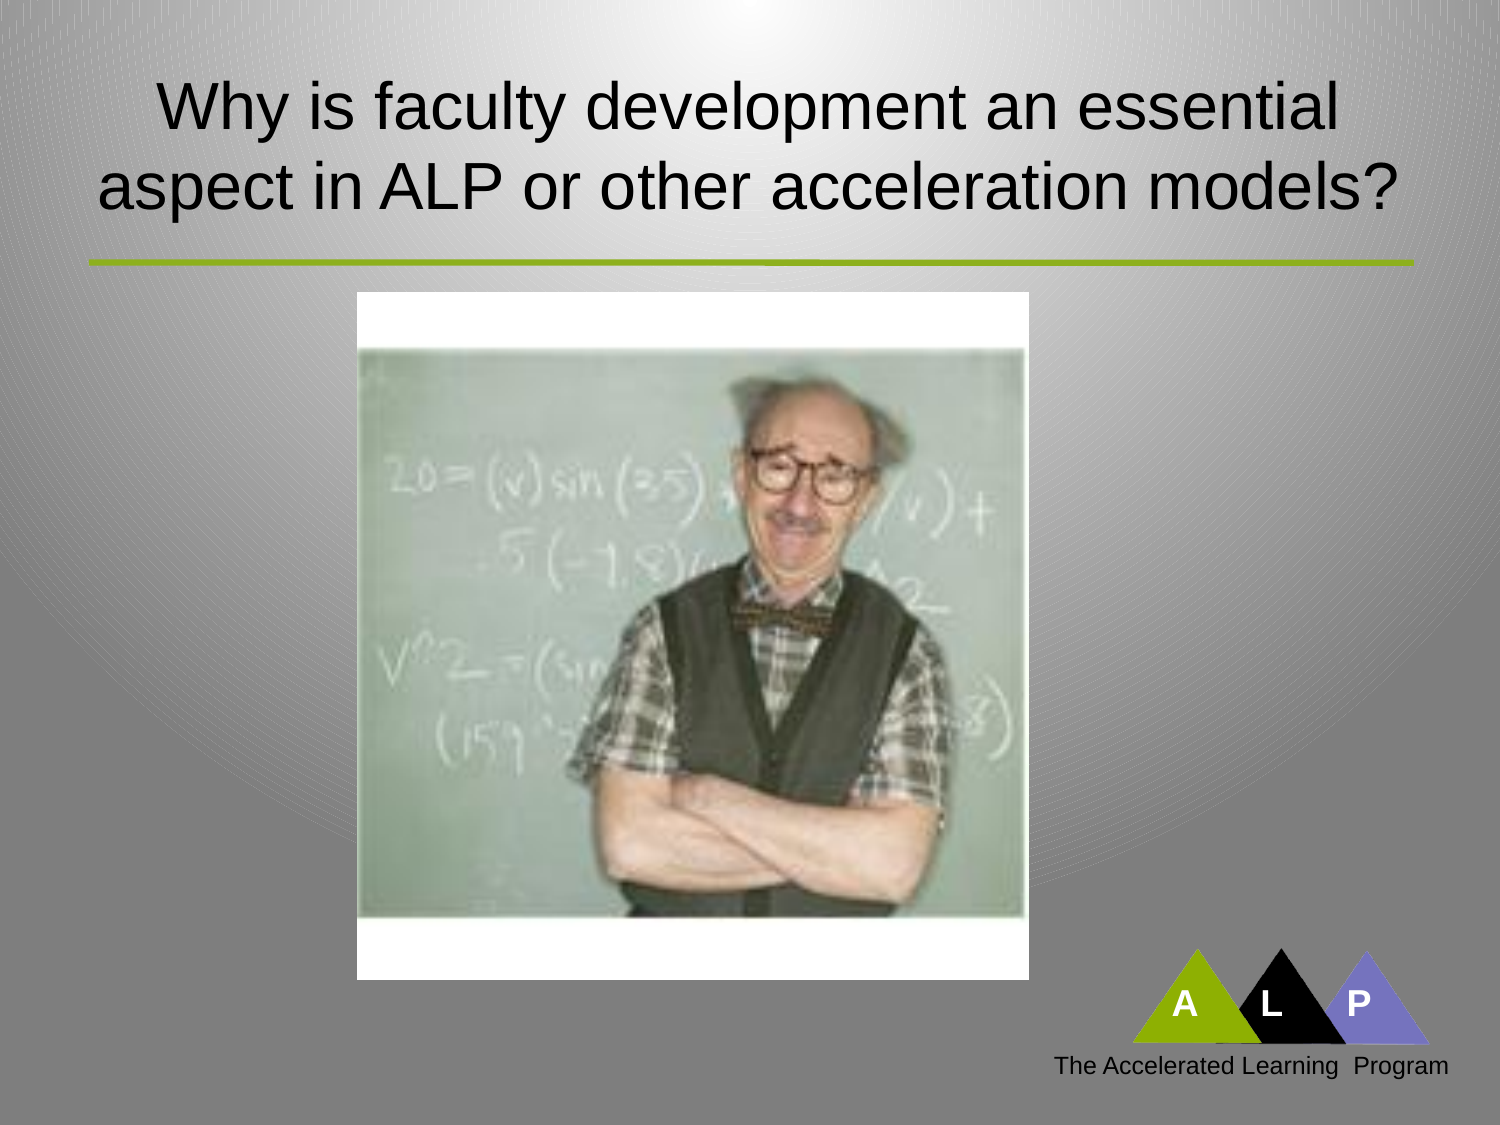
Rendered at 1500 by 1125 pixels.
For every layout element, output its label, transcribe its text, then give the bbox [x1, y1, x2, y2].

picture [357, 292, 1030, 980]
picture [1128, 932, 1435, 1049]
text_box The Accelerated Learning Program [1053, 1049, 1492, 1080]
text_box Why is faculty development an essential aspect in ALP or other acceleration models? [89, 62, 1409, 250]
